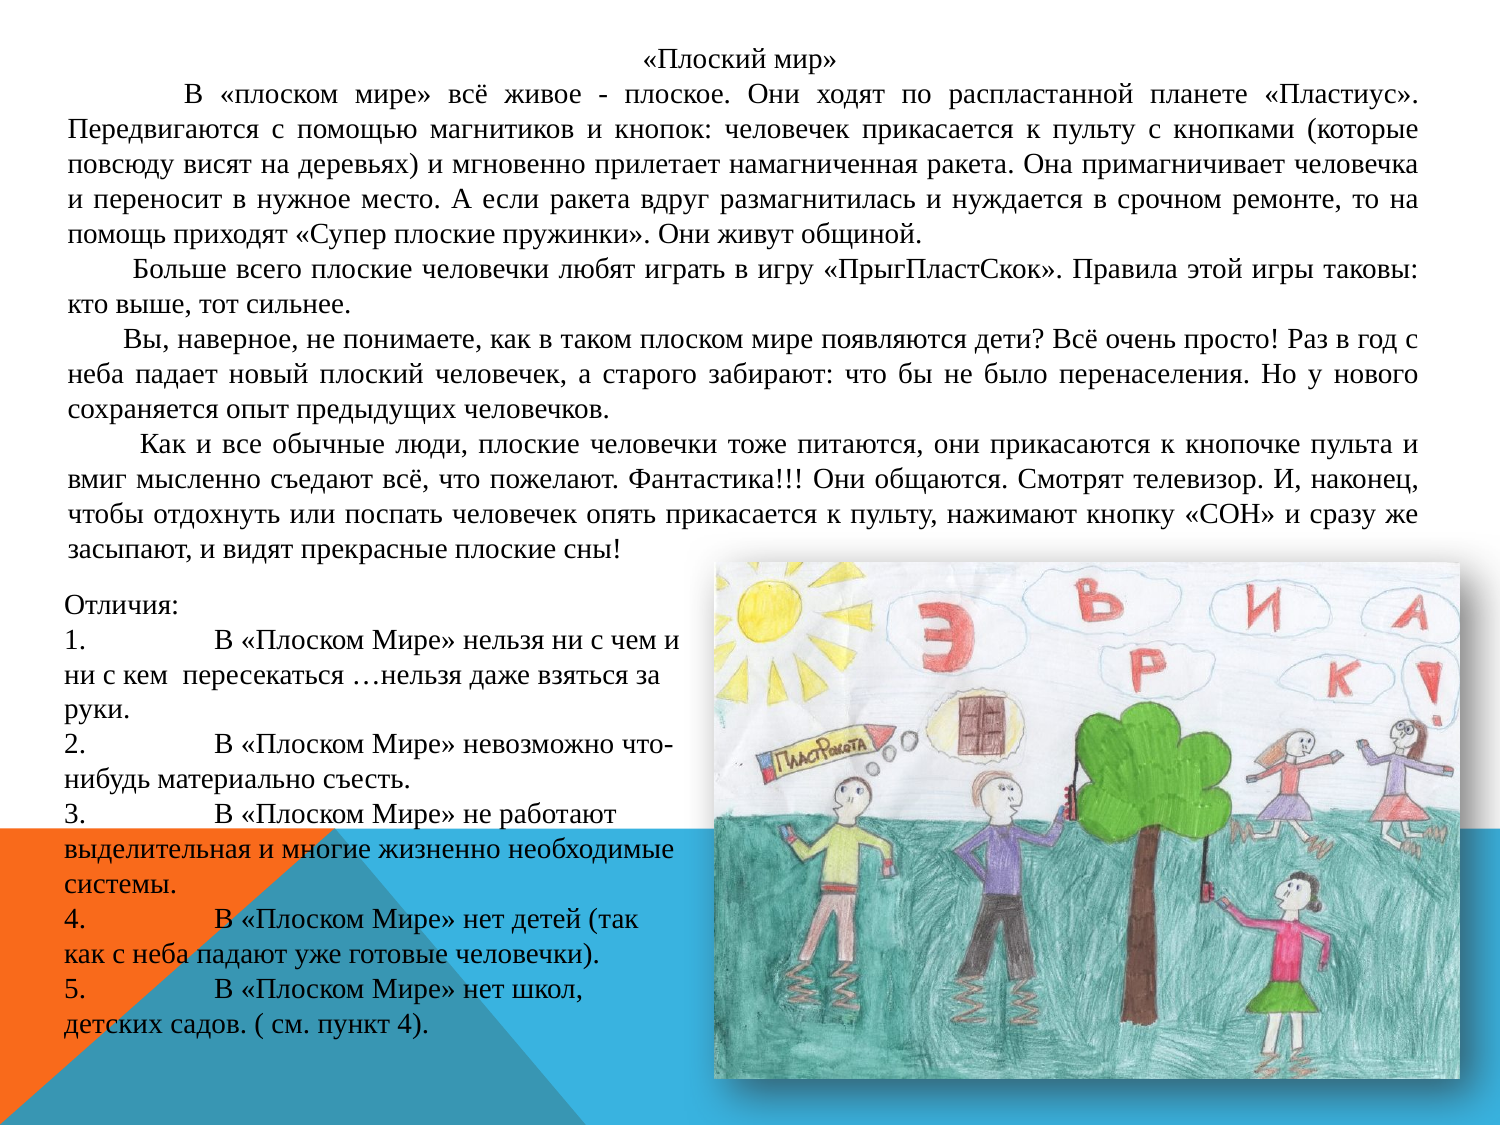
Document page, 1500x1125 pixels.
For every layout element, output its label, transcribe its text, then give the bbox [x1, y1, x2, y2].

text_box Отличия: 1. В «Плоском Мире» нельзя ни с чем и ни с кем пересекаться …нельзя даже взяться за руки. 2. В «Плоском Мире» невозможно что-нибудь материально съесть. 3. В «Плоском Мире» не работают выделительная и многие жизненно необходимые системы. 4. В «Плоском Мире» нет детей (так как с неба падают уже готовые человечки). 5. В «Плоском Мире» нет школ, детских садов. ( см. пункт 4). [49, 577, 702, 1047]
picture [714, 562, 1460, 1080]
text_box «Плоский мир» В «плоском мире» всё живое - плоское. Они ходят по распластанной планете «Пластиус». Передвигаются с помощью магнитиков и кнопок: человечек прикасается к пульту с кнопками (которые повсюду висят на деревьях) и мгновенно прилетает намагниченная ракета. Она примагничивает человечка и переносит в нужное место. А если ракета вдруг размагнитилась и нуждается в срочном ремонте, то на помощь приходят «Супер плоские пружинки». Они живут общиной. Больше всего плоские человечки любят играть в игру «ПрыгПластСкок». Правила этой игры таковы: кто выше, тот сильнее. Вы, наверное, не понимаете, как в таком плоском мире появляются дети? Всё очень просто! Раз в год с неба падает новый плоский человечек, а старого забирают: что бы не было перенаселения. Но у нового сохраняется опыт предыдущих человечков. Как и все обычные люди, плоские человечки тоже питаются, они прикасаются к кнопочке пульта и вмиг мысленно съедают всё, что пожелают. Фантастика!!! Они общаются. Смотрят телевизор. И, наконец, чтобы отдохнуть или поспать человечек опять прикасается к пульту, нажимают кнопку «СОН» и сразу же засыпают, и видят прекрасные плоские сны! [52, 32, 1435, 572]
